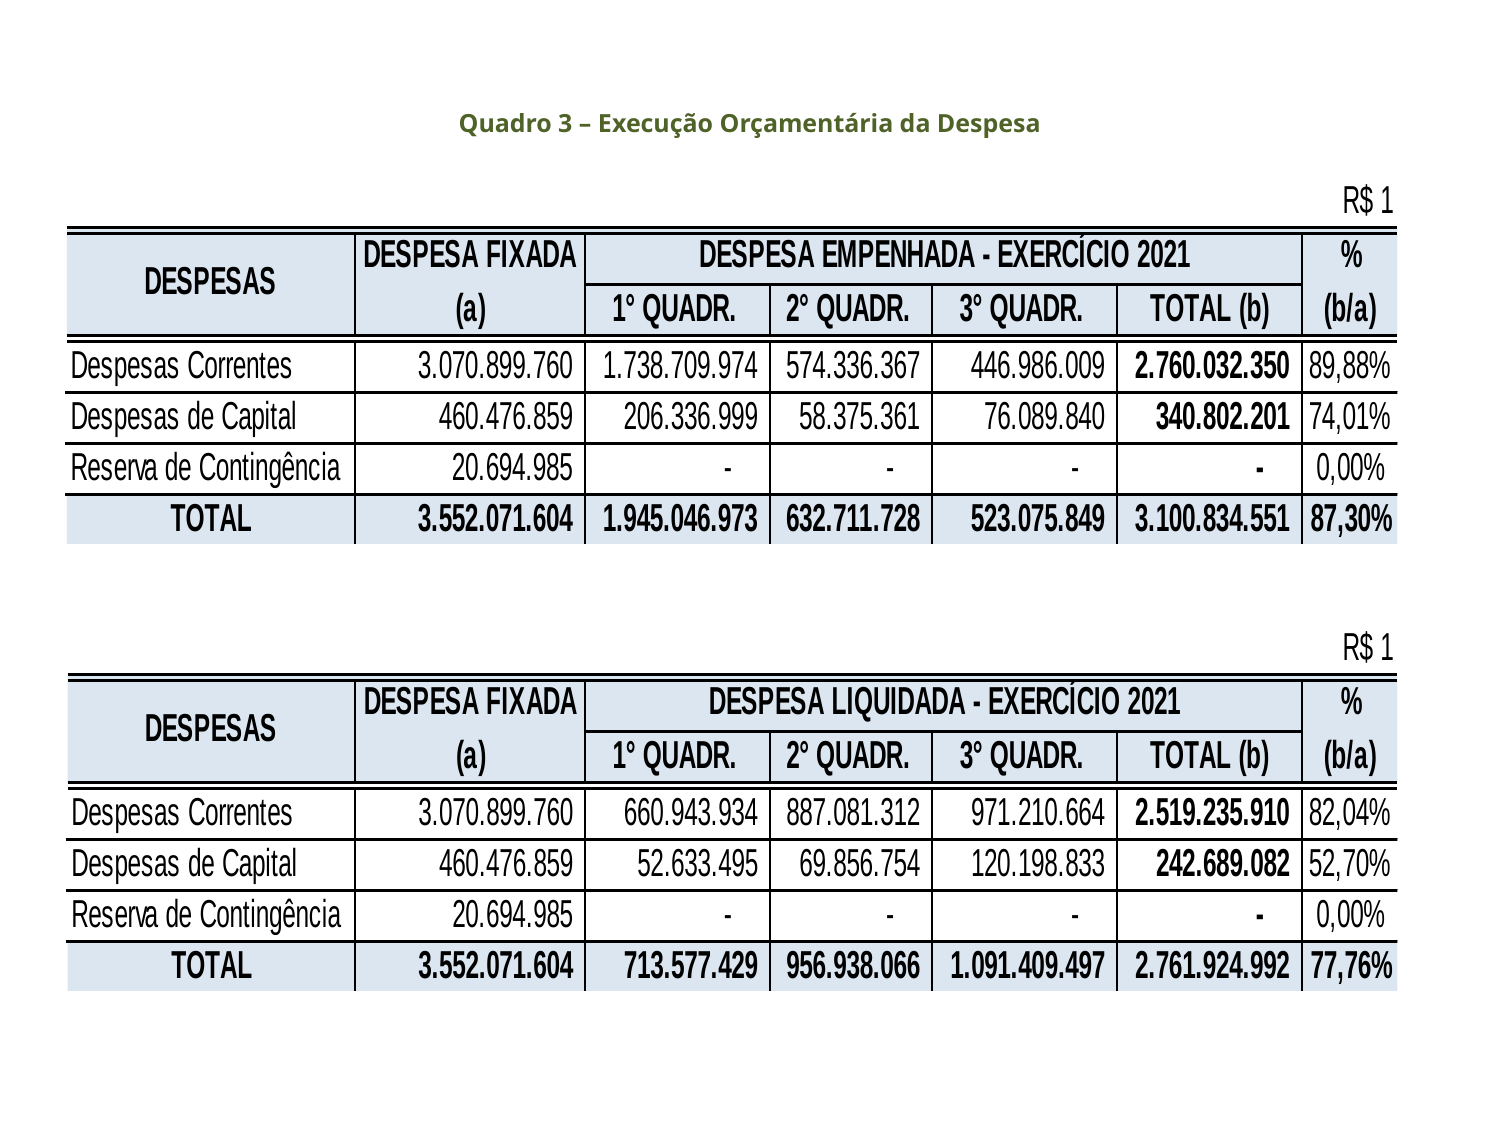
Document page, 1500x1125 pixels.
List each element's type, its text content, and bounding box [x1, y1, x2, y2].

title Quadro 3 – Execução Orçamentária da Despesa [112, 99, 1388, 173]
picture [64, 174, 1400, 548]
picture [65, 621, 1400, 995]
